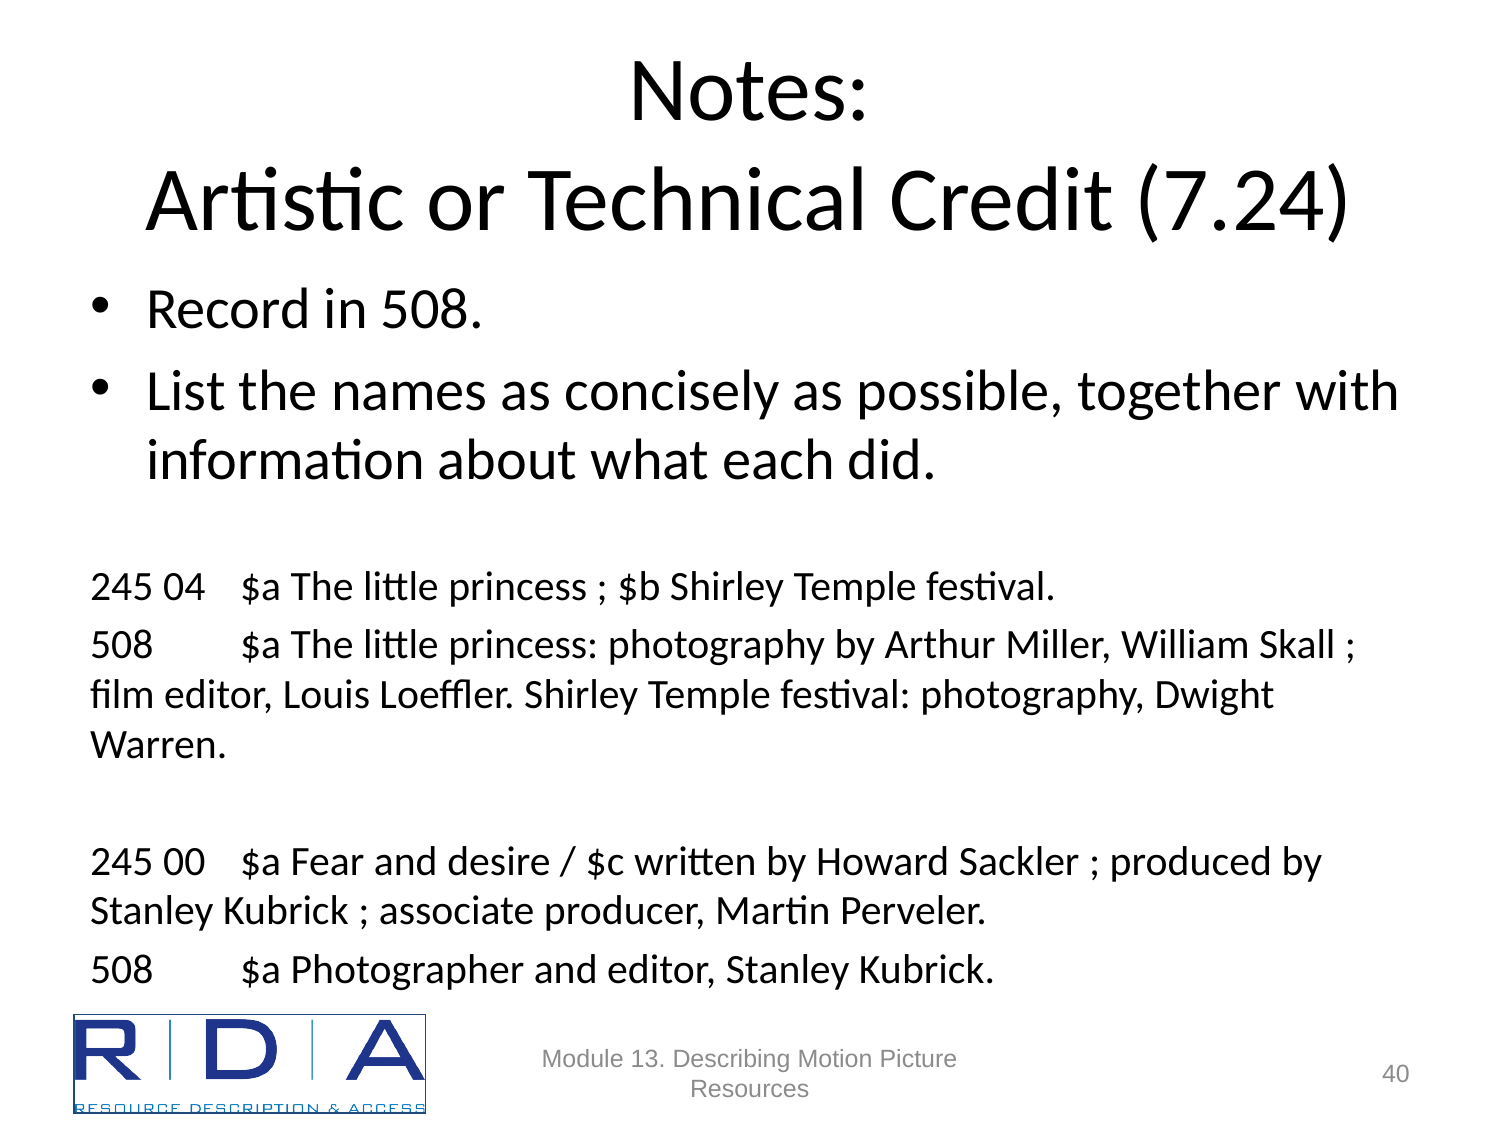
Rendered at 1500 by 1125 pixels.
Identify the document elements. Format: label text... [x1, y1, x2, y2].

title Notes: Artistic or Technical Credit (7.24) [75, 45, 1425, 233]
slide_number 89 [1074, 1042, 1425, 1103]
list Record in 508. List the names as concisely as possible, together with information about what each did. 245 04 $a The little princess ; $b Shirley Temple festival. 508 $a The little princess: photography by Arthur Miller, William Skall ; film editor, Louis Loeffler. Shirley Temple festival: photography, Dwight Warren. 245 00 $a Fear and desire / $c written by Howard Sackler ; produced by Stanley Kubrick ; associate producer, Martin Perveler. 508 $a Photographer and editor, Stanley Kubrick. [75, 262, 1425, 1005]
picture [75, 1015, 425, 1112]
footer Module 13. Describing Motion Picture Resources [512, 1042, 988, 1103]
